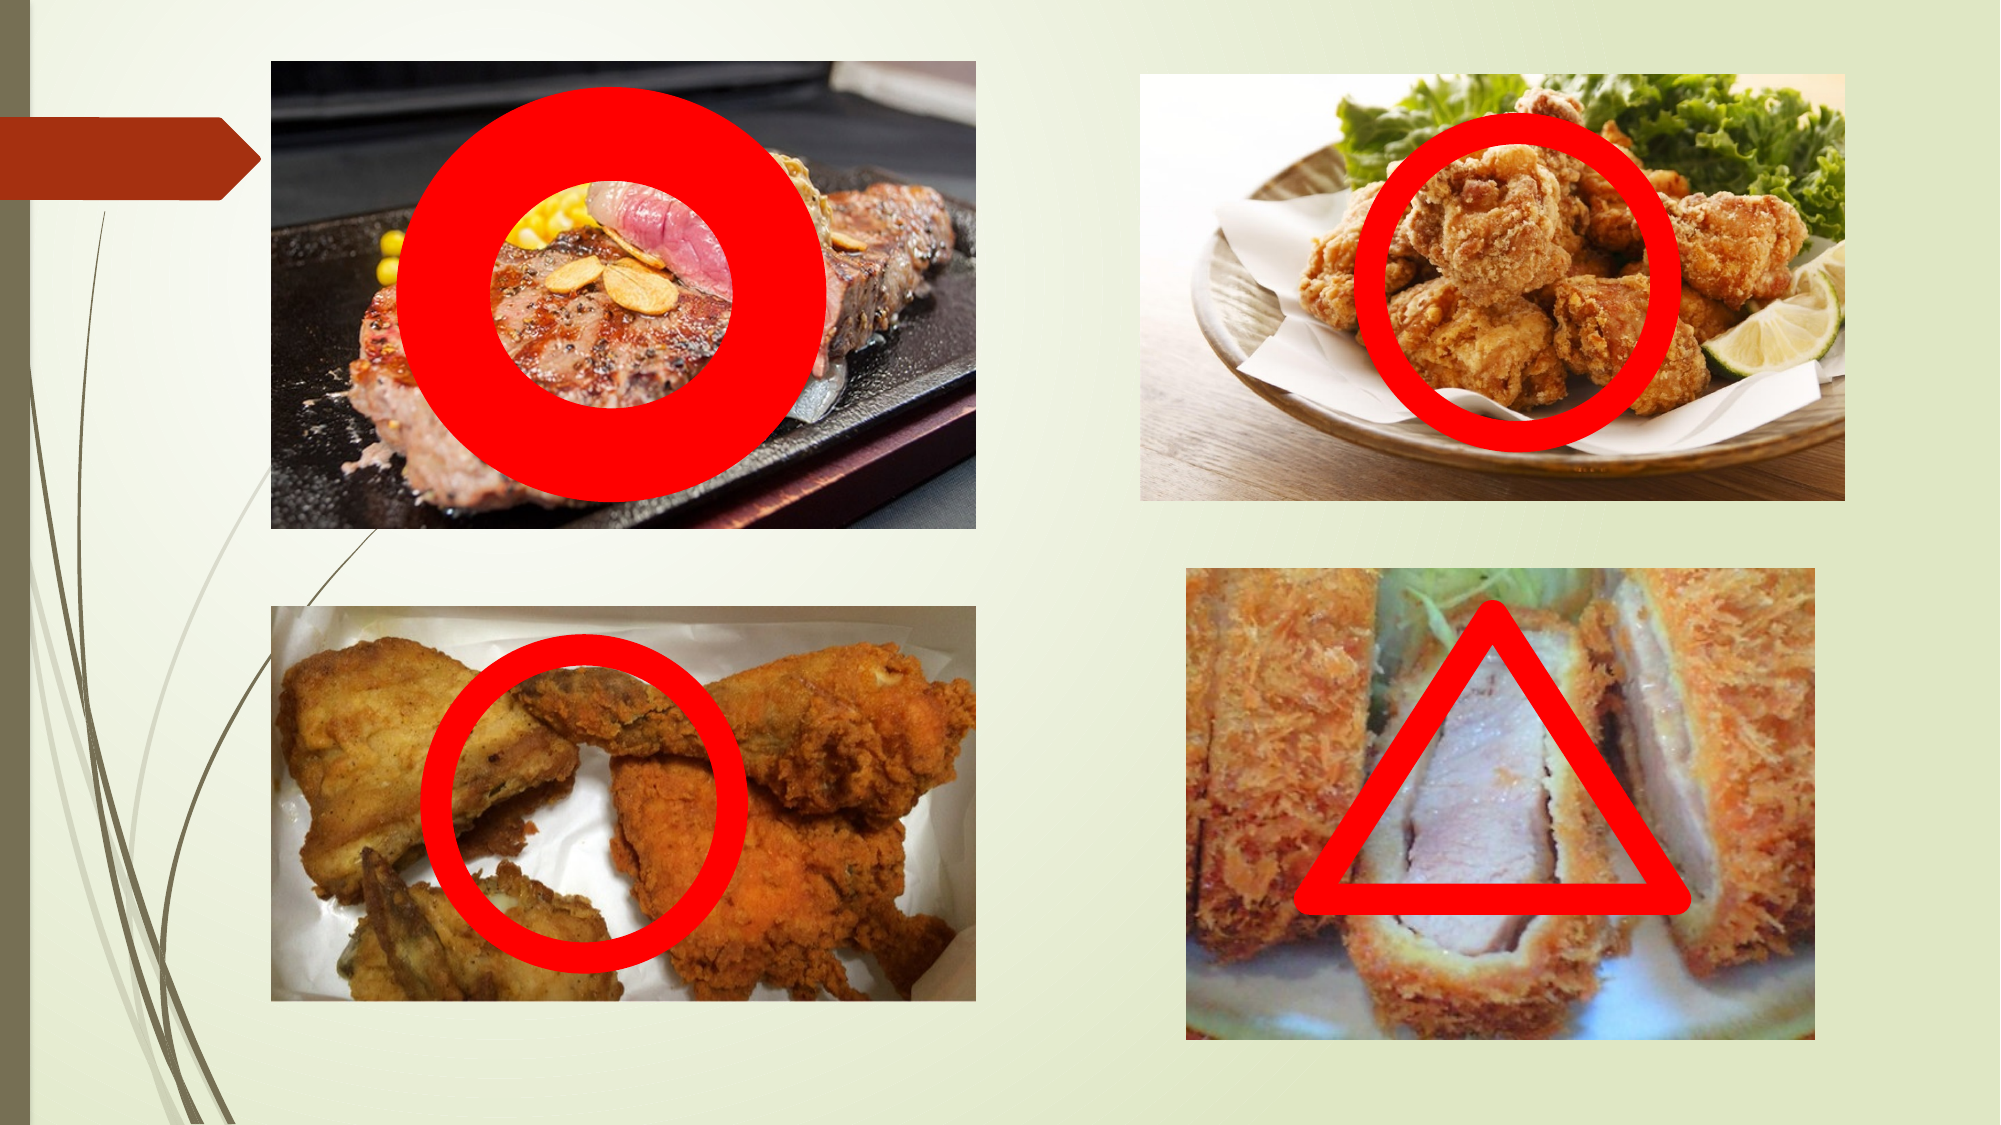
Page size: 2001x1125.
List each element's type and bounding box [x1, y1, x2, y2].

picture [271, 60, 976, 529]
picture [271, 606, 976, 1002]
picture [1140, 74, 1845, 501]
picture [1186, 567, 1816, 1040]
